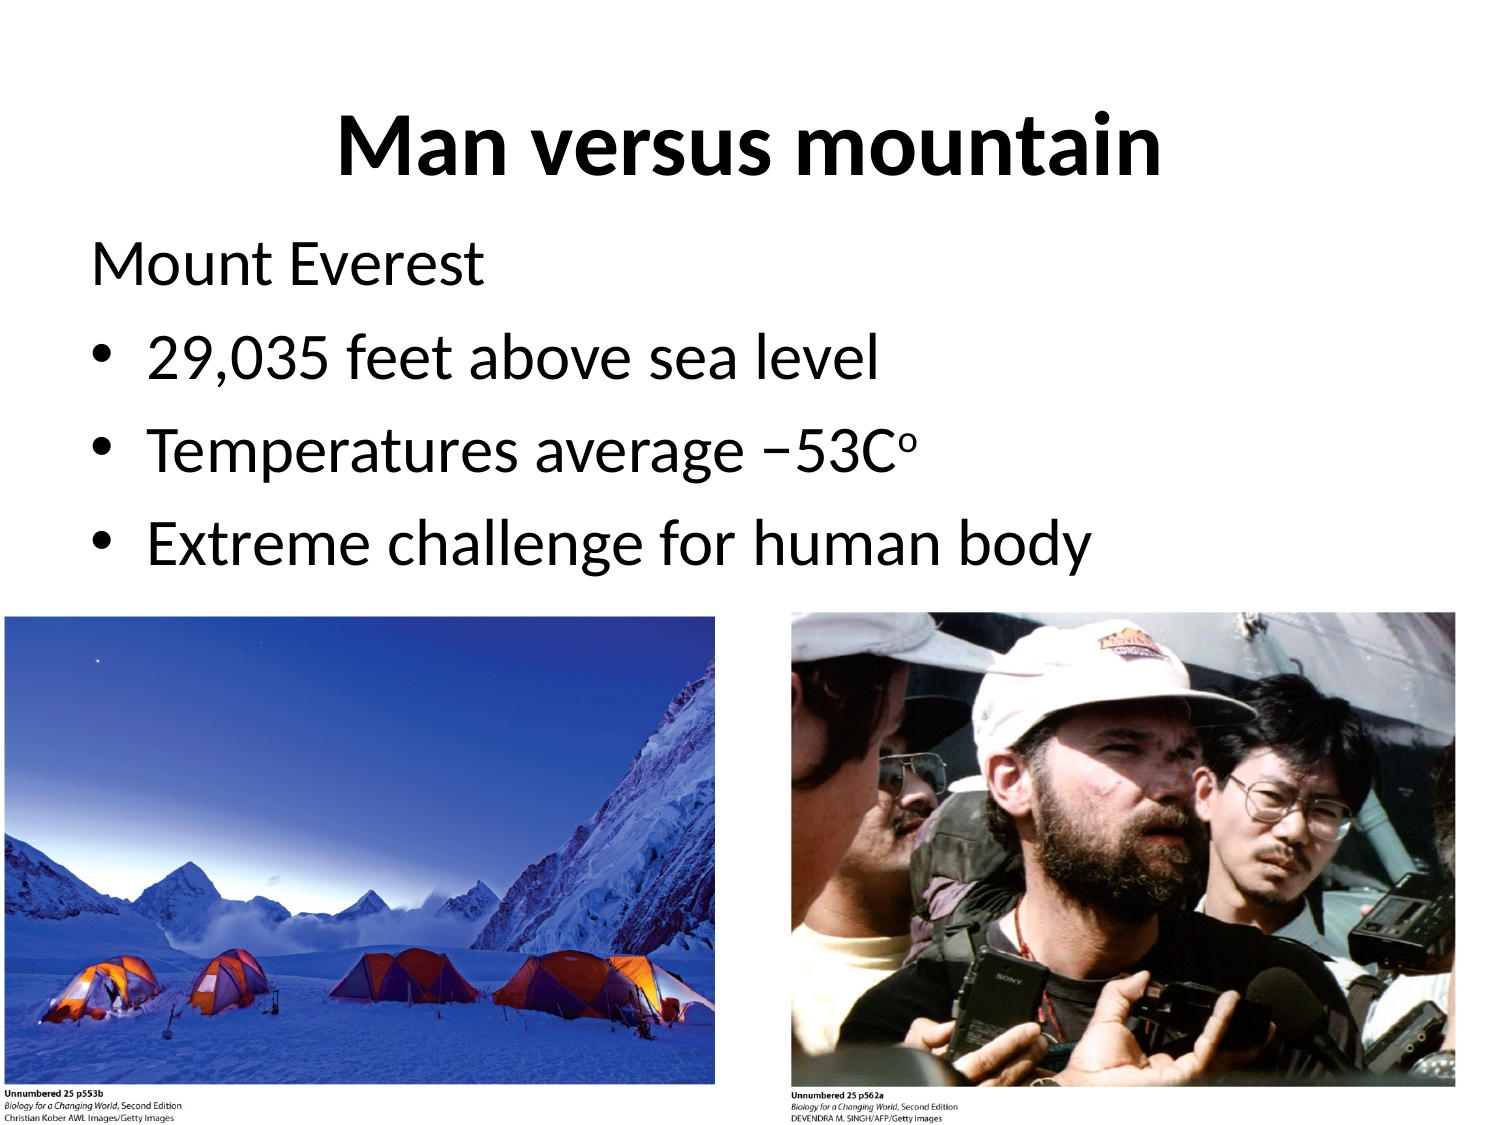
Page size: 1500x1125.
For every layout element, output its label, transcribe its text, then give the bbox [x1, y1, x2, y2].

title Man versus mountain [75, 45, 1425, 211]
picture [0, 612, 720, 1125]
picture [787, 608, 1459, 1125]
list Mount Everest 29,035 feet above sea level Temperatures average −53Co Extreme challenge for human body [75, 211, 1425, 650]
